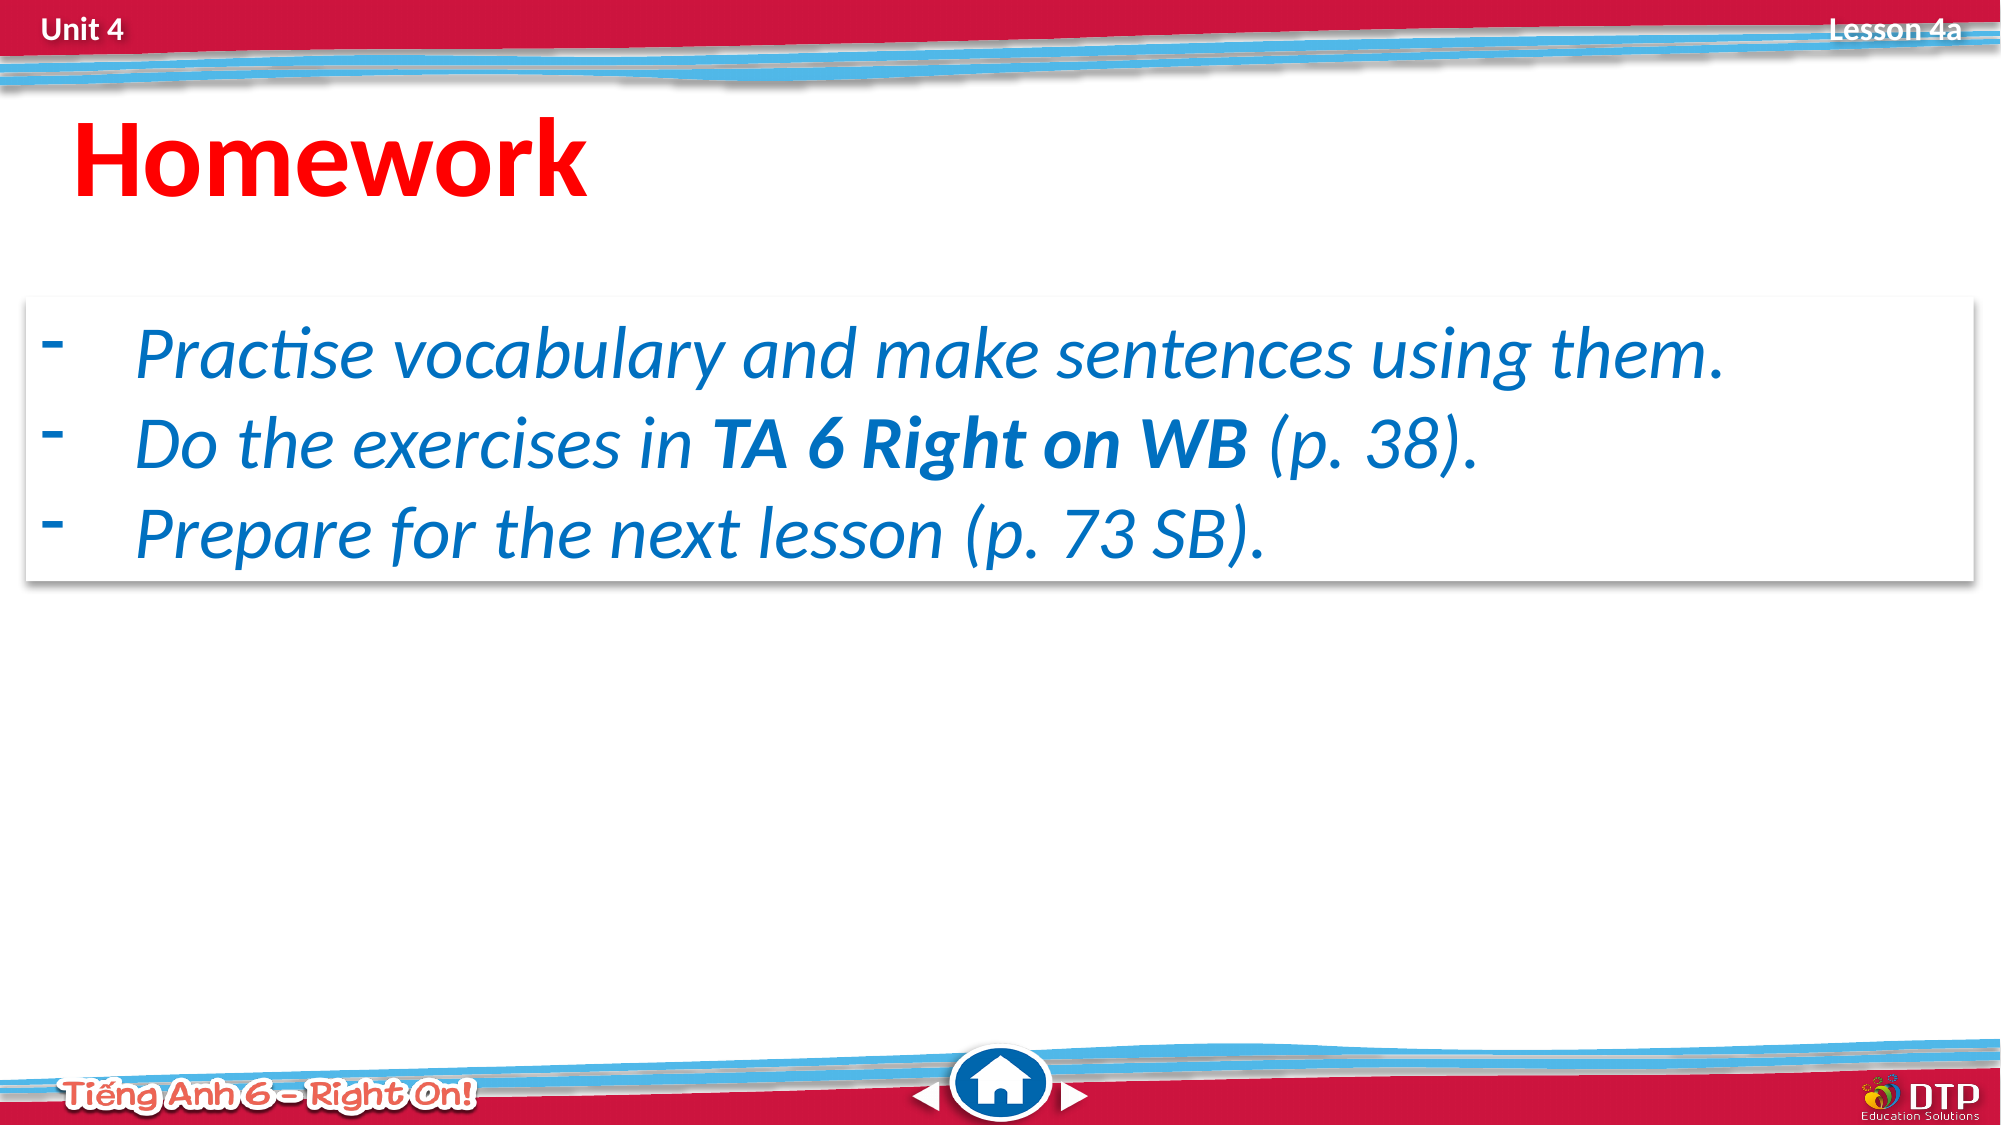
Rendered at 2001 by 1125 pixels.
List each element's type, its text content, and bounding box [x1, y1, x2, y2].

text_box Homework [57, 76, 604, 227]
picture [0, 0, 2000, 1125]
text_box Practise vocabulary and make sentences using them. Do the exercises in TA 6 Right on WB (p. 38). Prepare for the next lesson (p. 73 SB). [26, 296, 1974, 582]
